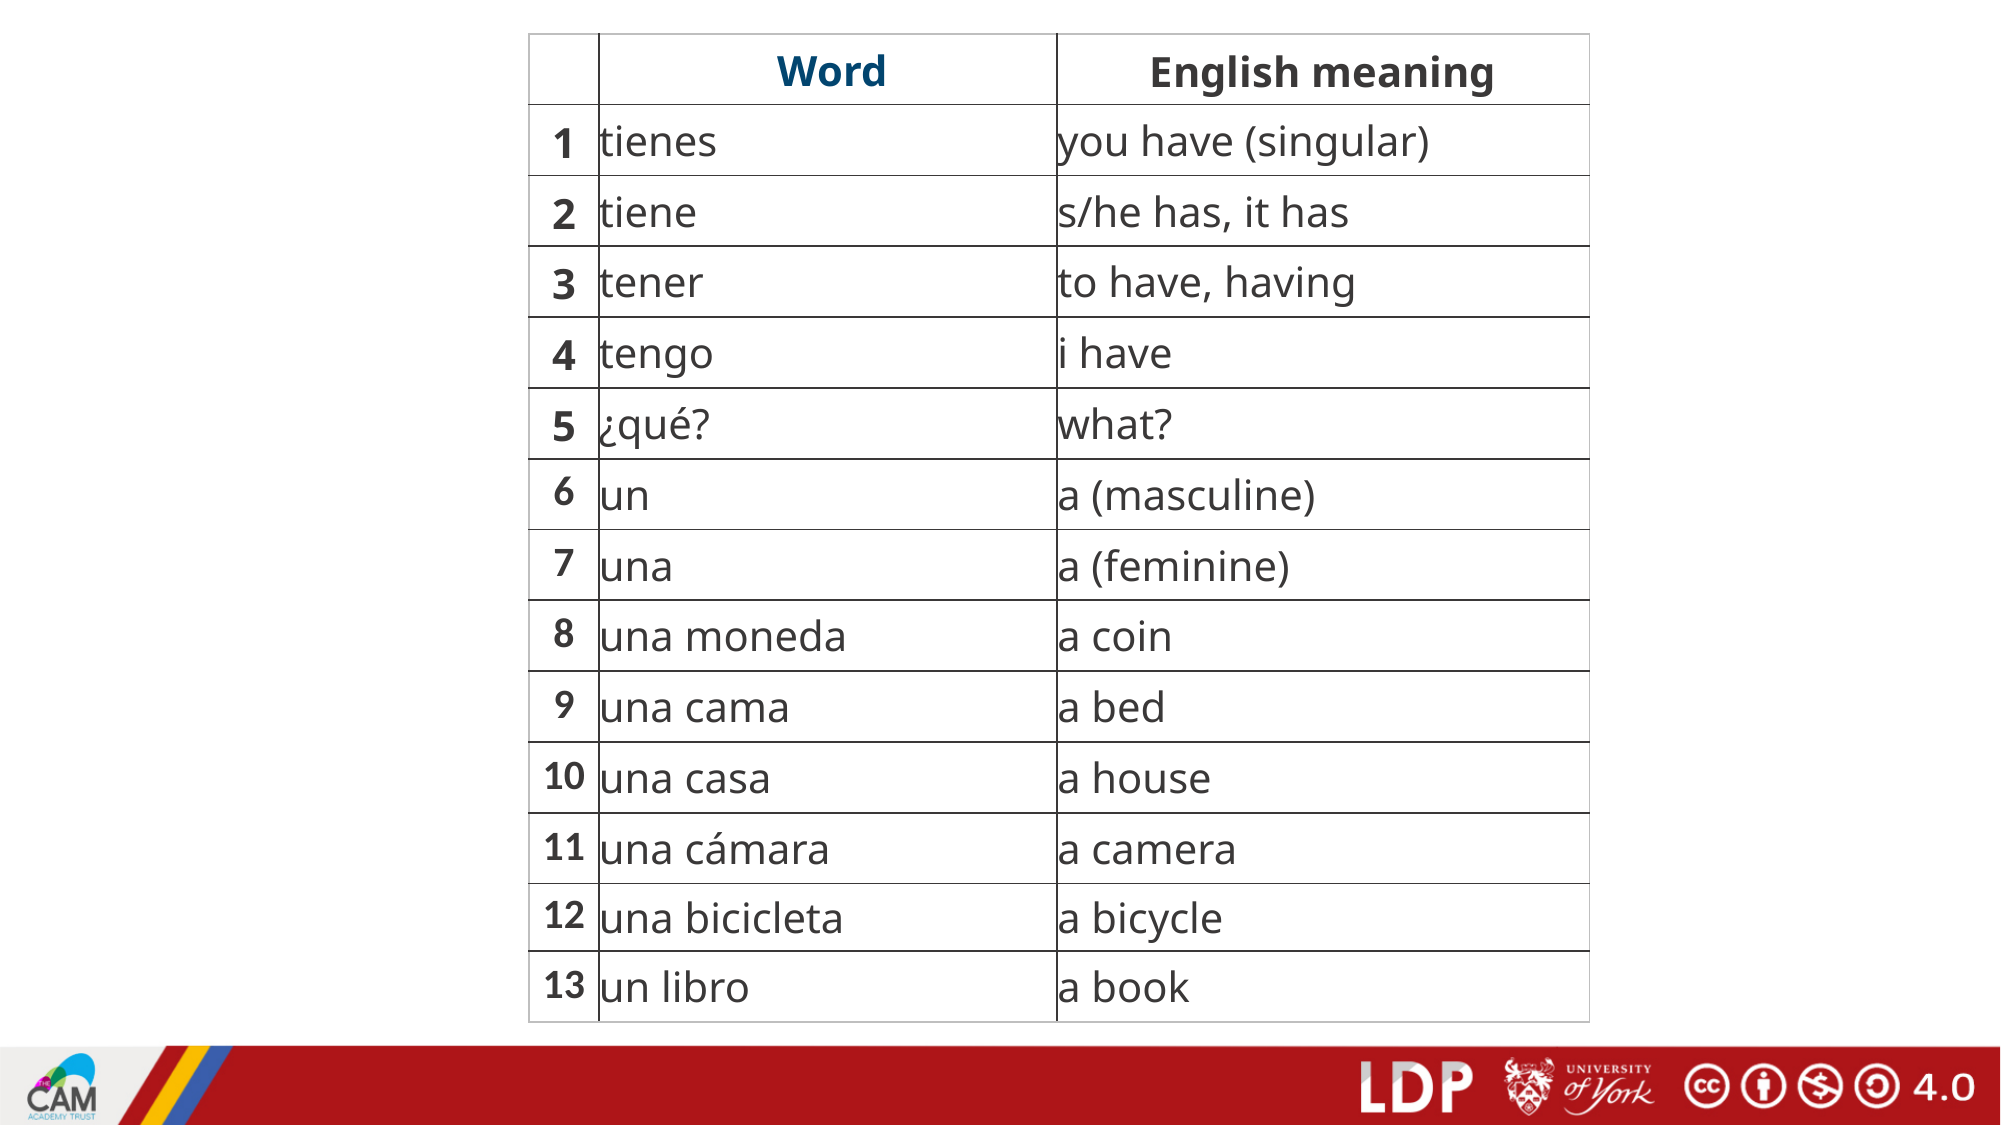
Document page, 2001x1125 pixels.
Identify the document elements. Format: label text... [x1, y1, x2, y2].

table_cell a coin [1058, 601, 1589, 670]
table_cell a (feminine) [1058, 530, 1589, 599]
table_cell 9 [530, 672, 598, 741]
table_cell una casa [600, 743, 1056, 812]
table_cell i have [1058, 318, 1589, 387]
table_cell una moneda [600, 601, 1056, 670]
table_cell 5 [530, 389, 598, 458]
table_cell 6 [530, 460, 598, 529]
table_cell a book [1058, 952, 1589, 1021]
picture [0, 0, 2001, 1125]
table_cell una bicicleta [600, 884, 1056, 950]
table_cell 12 [530, 884, 598, 950]
table_cell a house [1058, 743, 1589, 812]
table_cell tengo [600, 318, 1056, 387]
table_cell 2 [530, 176, 598, 245]
table_cell un libro [600, 952, 1056, 1021]
table_cell ¿qué? [600, 389, 1056, 458]
table_cell una cama [600, 672, 1056, 741]
table_cell 1 [530, 105, 598, 175]
table_cell s/he has, it has [1058, 176, 1589, 245]
table_cell a camera [1058, 814, 1589, 883]
table_cell 4 [530, 318, 598, 387]
table_cell un [600, 460, 1056, 529]
table_cell una [600, 530, 1056, 599]
table_cell tener [600, 247, 1056, 316]
table_header [600, 35, 1056, 104]
table_cell 13 [530, 952, 598, 1021]
table_cell 10 [530, 743, 598, 812]
table_cell tiene [600, 176, 1056, 245]
table_cell 3 [530, 247, 598, 316]
table_cell una cámara [600, 814, 1056, 883]
table_cell a bed [1058, 672, 1589, 741]
table_cell 7 [530, 530, 598, 599]
table_cell tienes [600, 105, 1056, 175]
title Word [762, 41, 916, 104]
table_cell a bicycle [1058, 884, 1589, 950]
table_header [530, 35, 598, 104]
table_cell what? [1058, 389, 1589, 458]
table_cell to have, having [1058, 247, 1589, 316]
table_cell you have (singular) [1058, 105, 1589, 175]
table_cell a (masculine) [1058, 460, 1589, 529]
table_header English meaning [1058, 35, 1589, 104]
table_cell 11 [530, 814, 598, 883]
table_cell 8 [530, 601, 598, 670]
